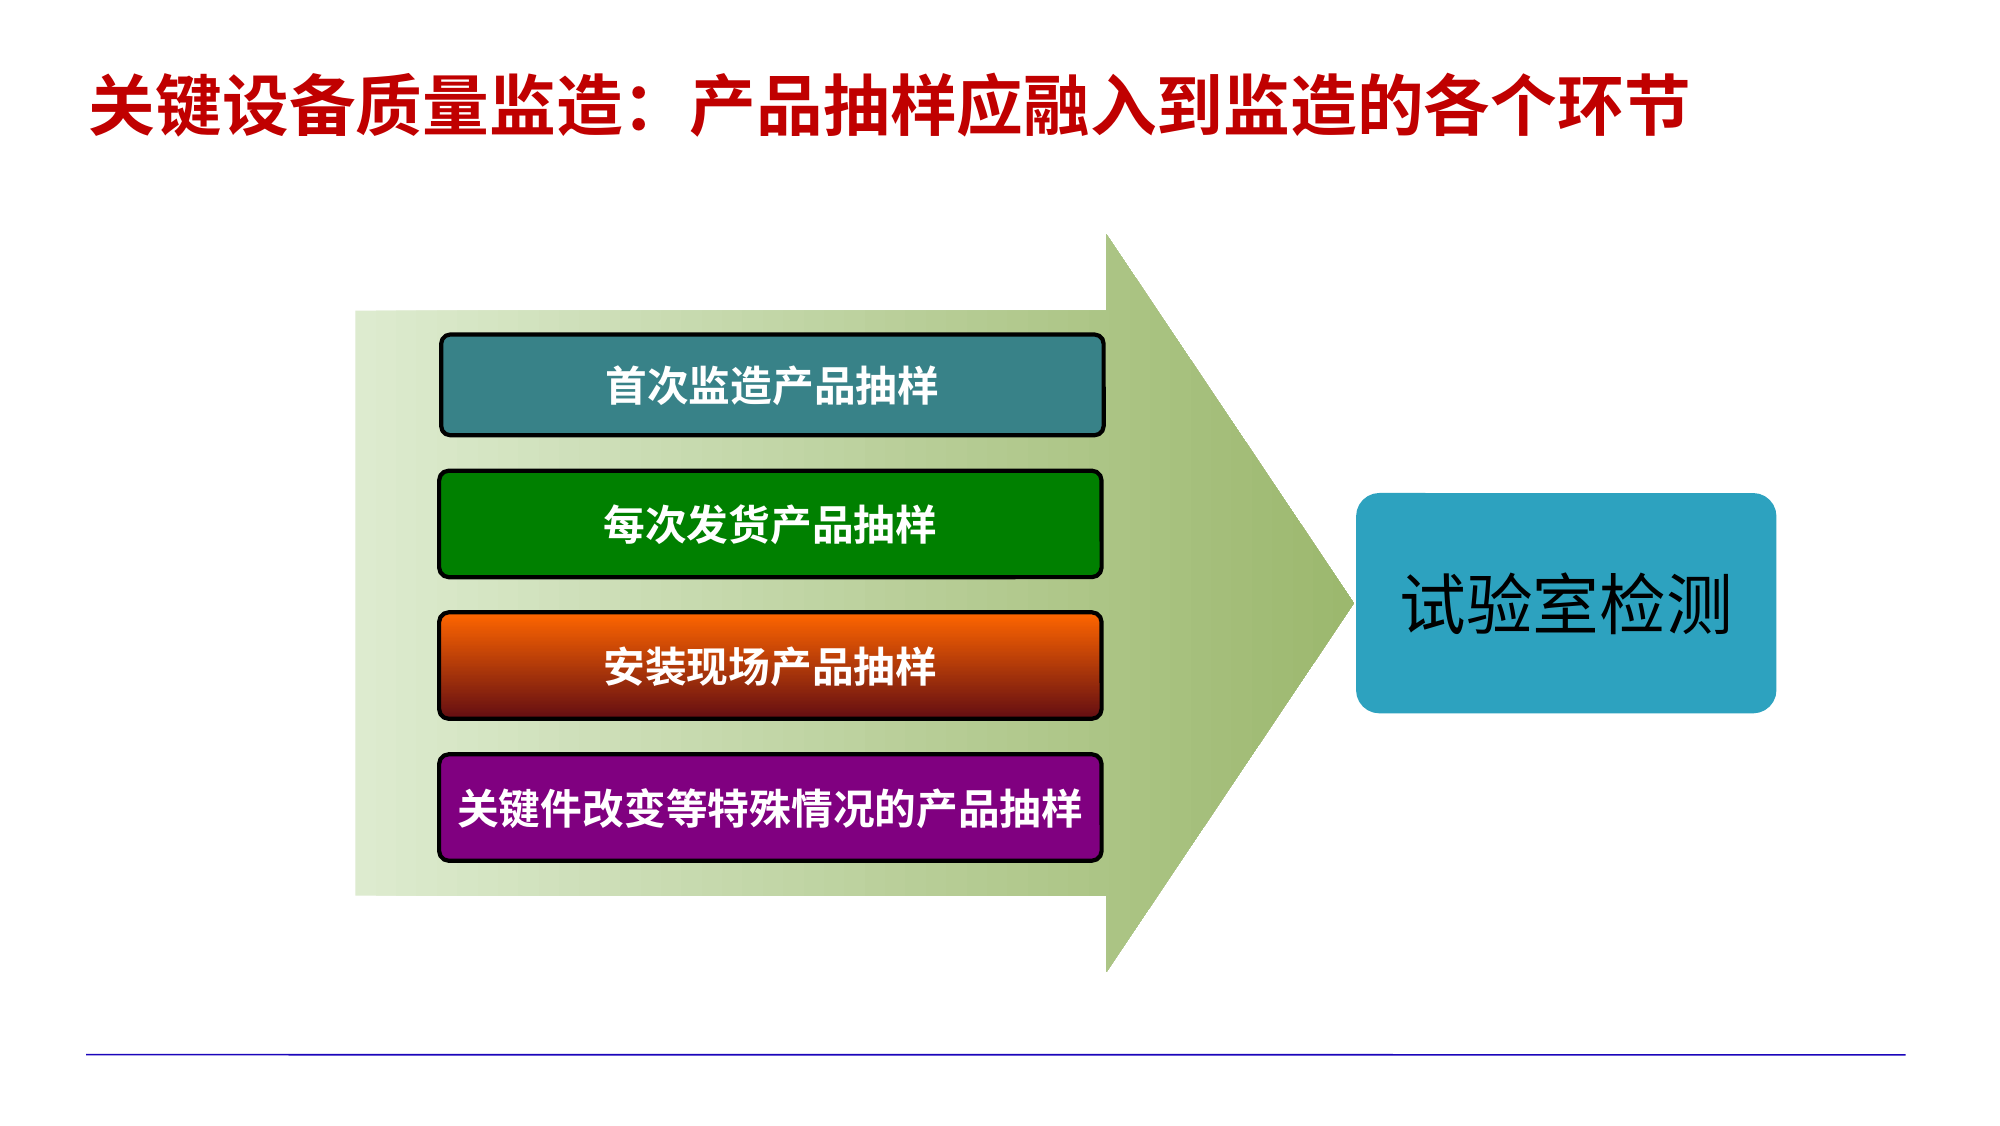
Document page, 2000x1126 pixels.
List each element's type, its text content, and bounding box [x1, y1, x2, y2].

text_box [355, 234, 1773, 973]
text_box 关键设备质量监造：产品抽样应融入到监造的各个环节 [73, 56, 1891, 152]
